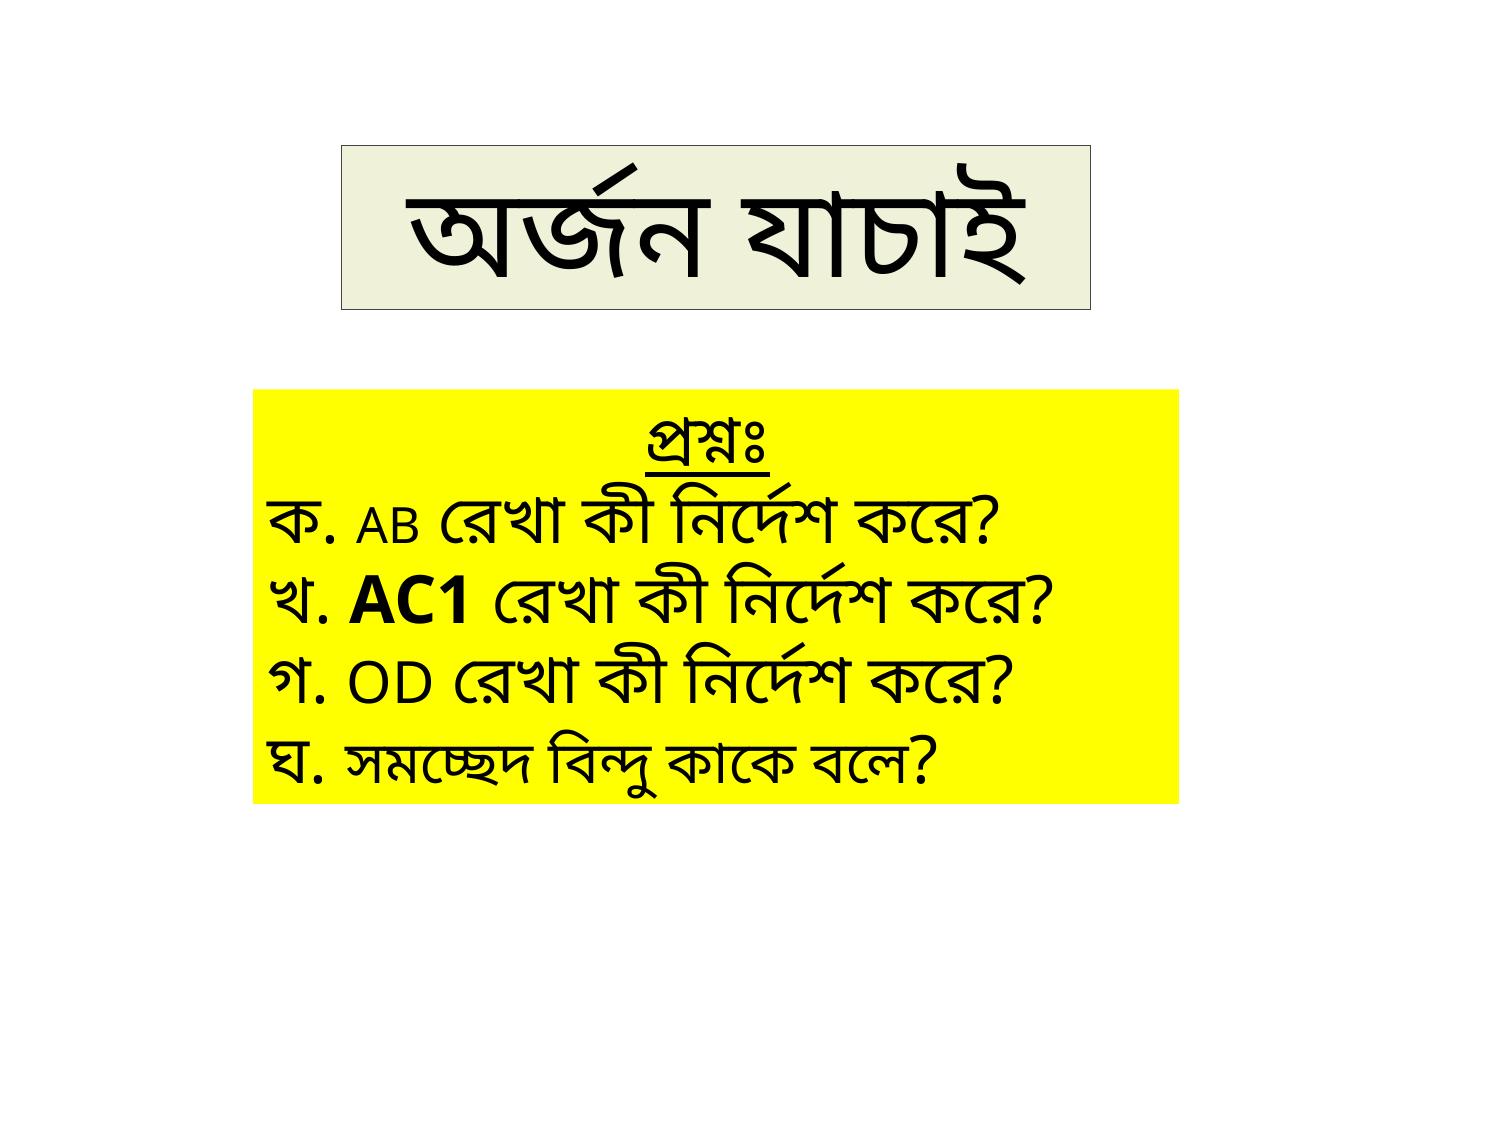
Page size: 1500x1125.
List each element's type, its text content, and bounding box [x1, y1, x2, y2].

text_box অর্জন যাচাই [341, 145, 1091, 310]
text_box প্রশ্নঃ ক. AB রেখা কী নির্দেশ করে? খ. AC1 রেখা কী নির্দেশ করে? গ. OD রেখা কী নির্দেশ করে? ঘ. সমচ্ছেদ বিন্দু কাকে বলে? [253, 389, 1179, 804]
